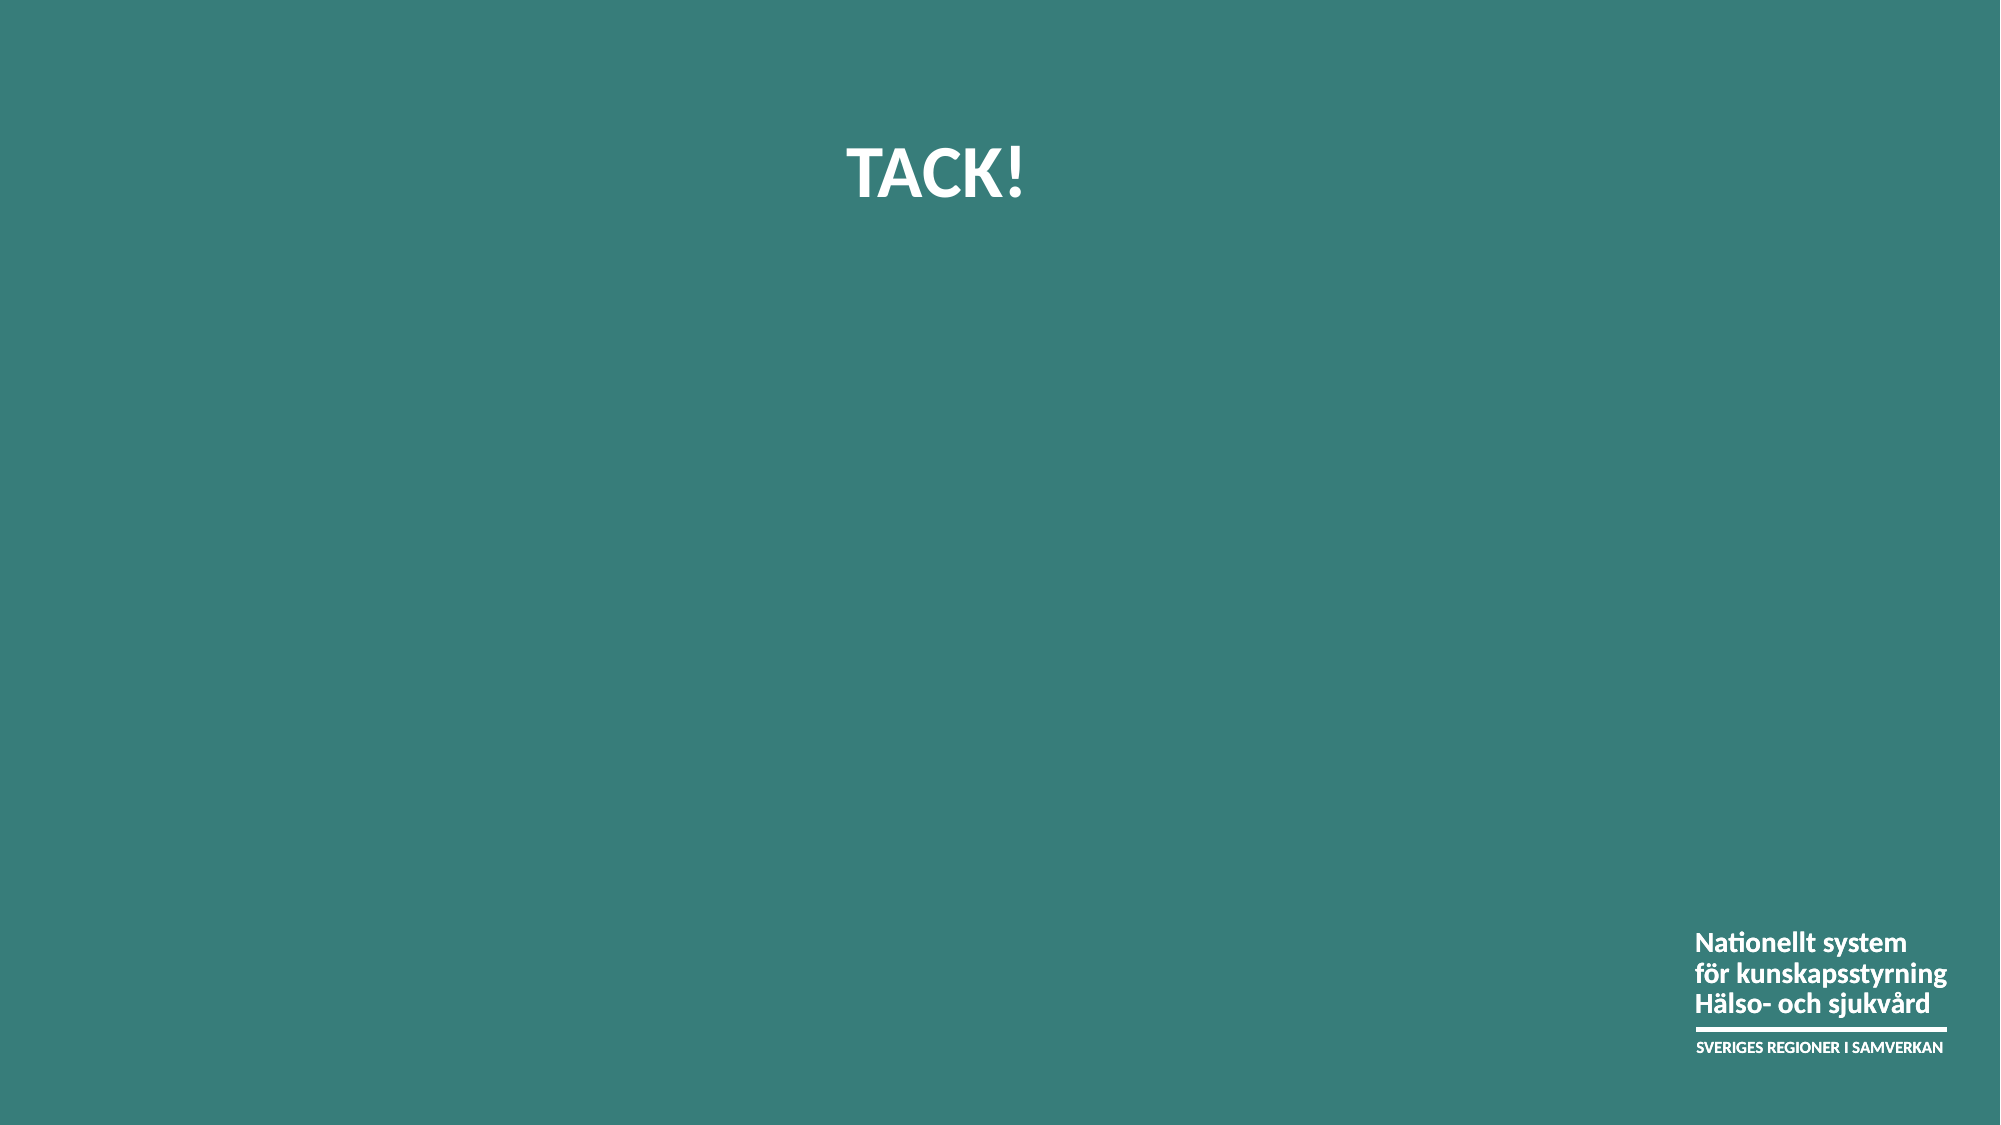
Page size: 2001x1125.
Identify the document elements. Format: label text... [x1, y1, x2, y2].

list TACK! [187, 124, 1688, 234]
